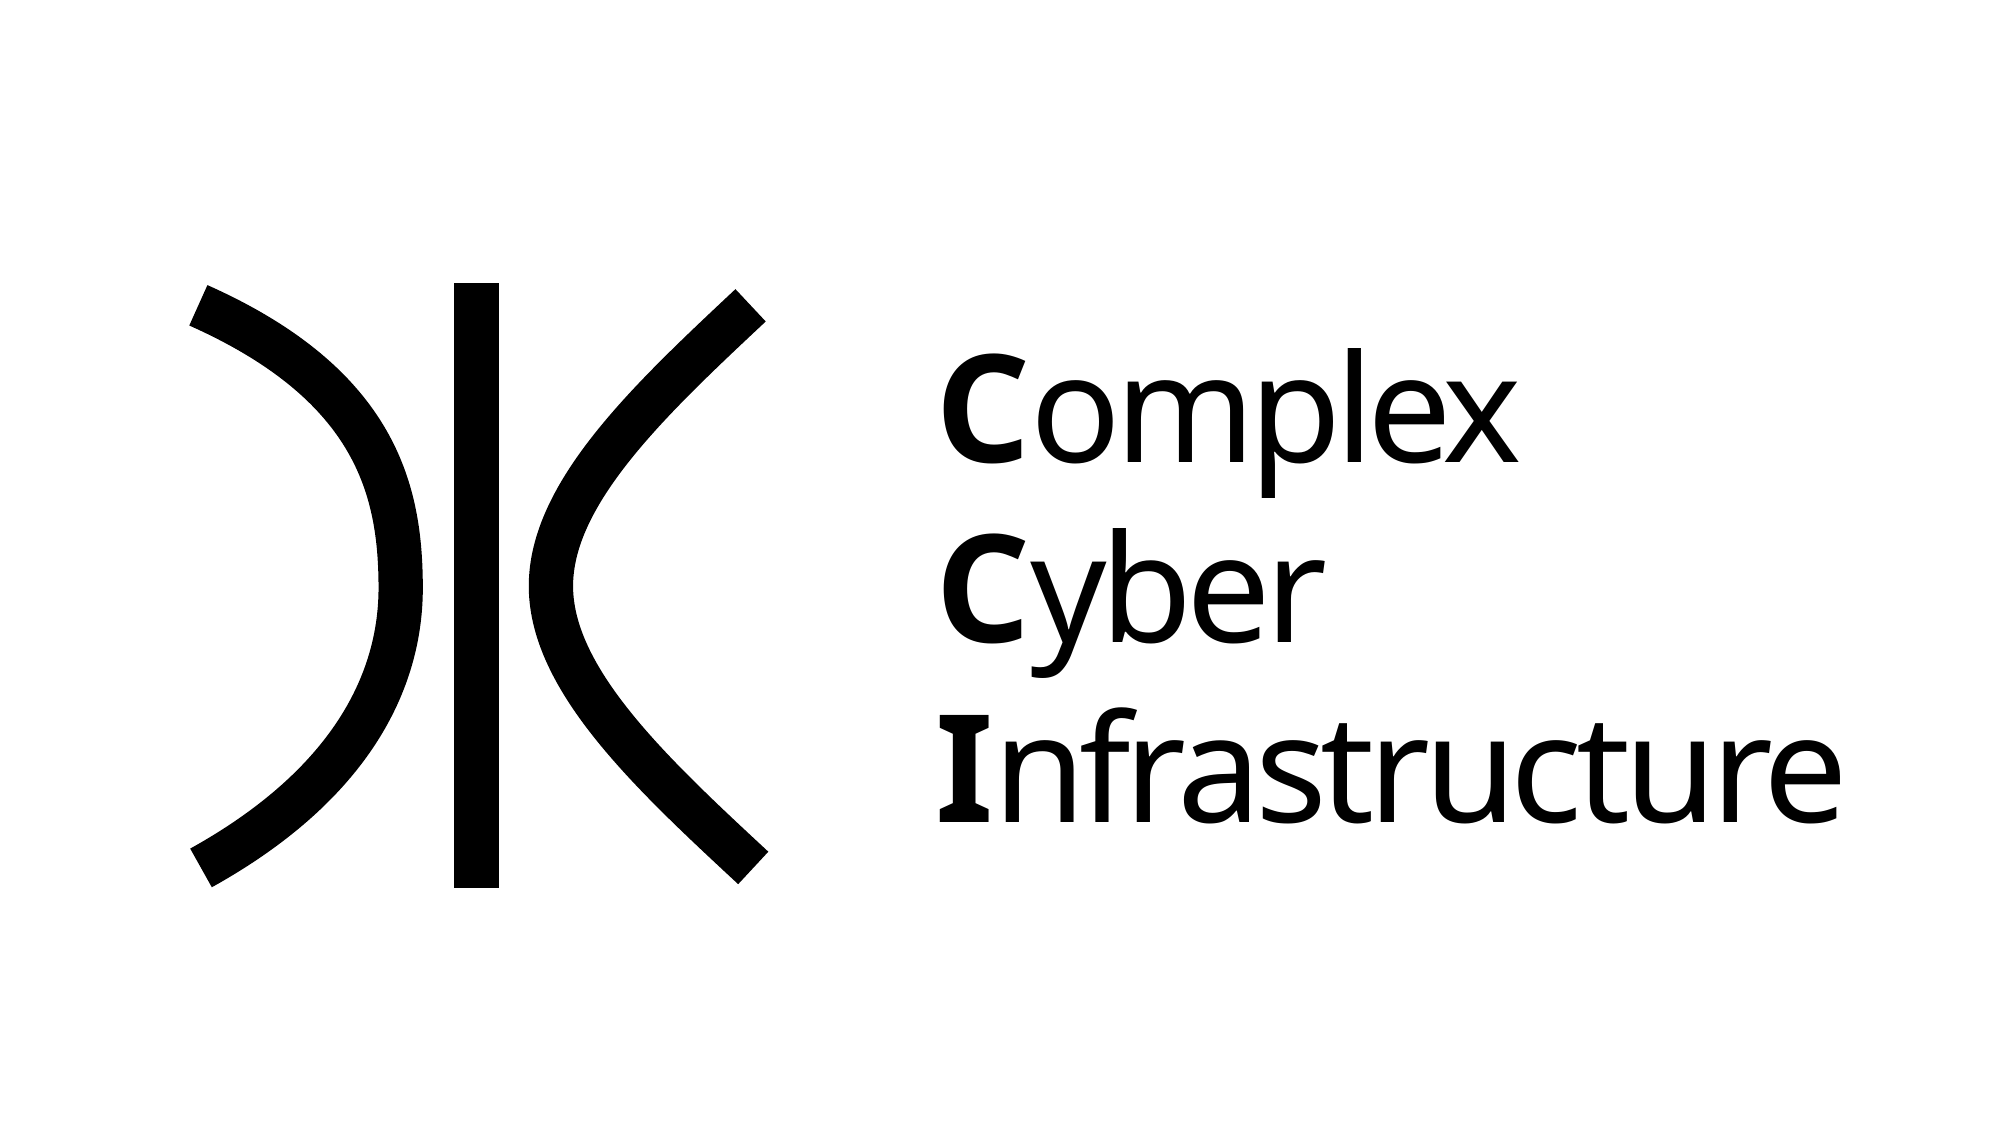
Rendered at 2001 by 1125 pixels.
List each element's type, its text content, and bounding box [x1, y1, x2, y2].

text_box Complex Cyber Infrastructure [920, 305, 1864, 860]
text_box [549, 304, 754, 869]
text_box [197, 304, 402, 869]
